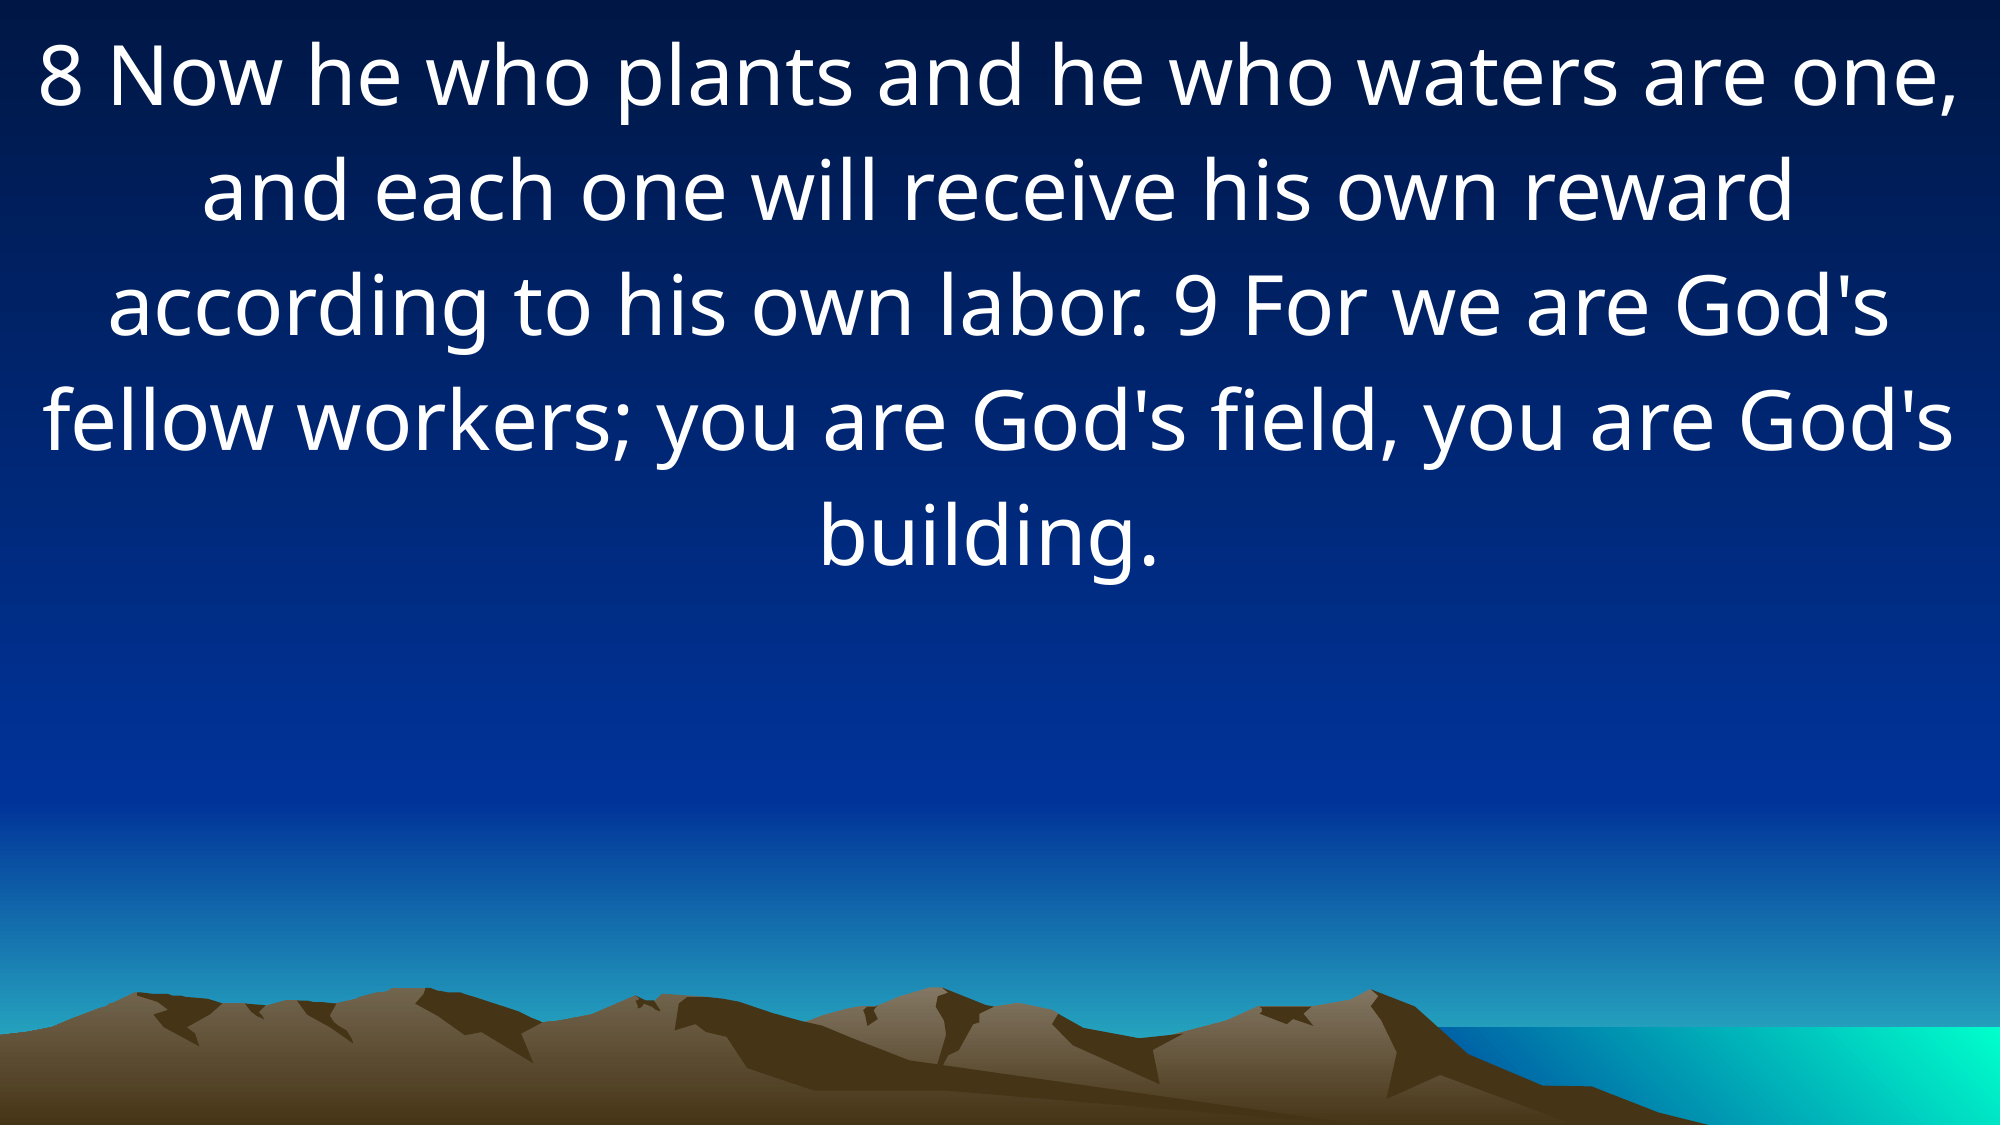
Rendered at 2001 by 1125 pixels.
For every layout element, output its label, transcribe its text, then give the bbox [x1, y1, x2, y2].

text_box 8 Now he who plants and he who waters are one, and each one will receive his own reward according to his own labor. 9 For we are God's fellow workers; you are God's field, you are God's building. [0, 0, 2000, 805]
